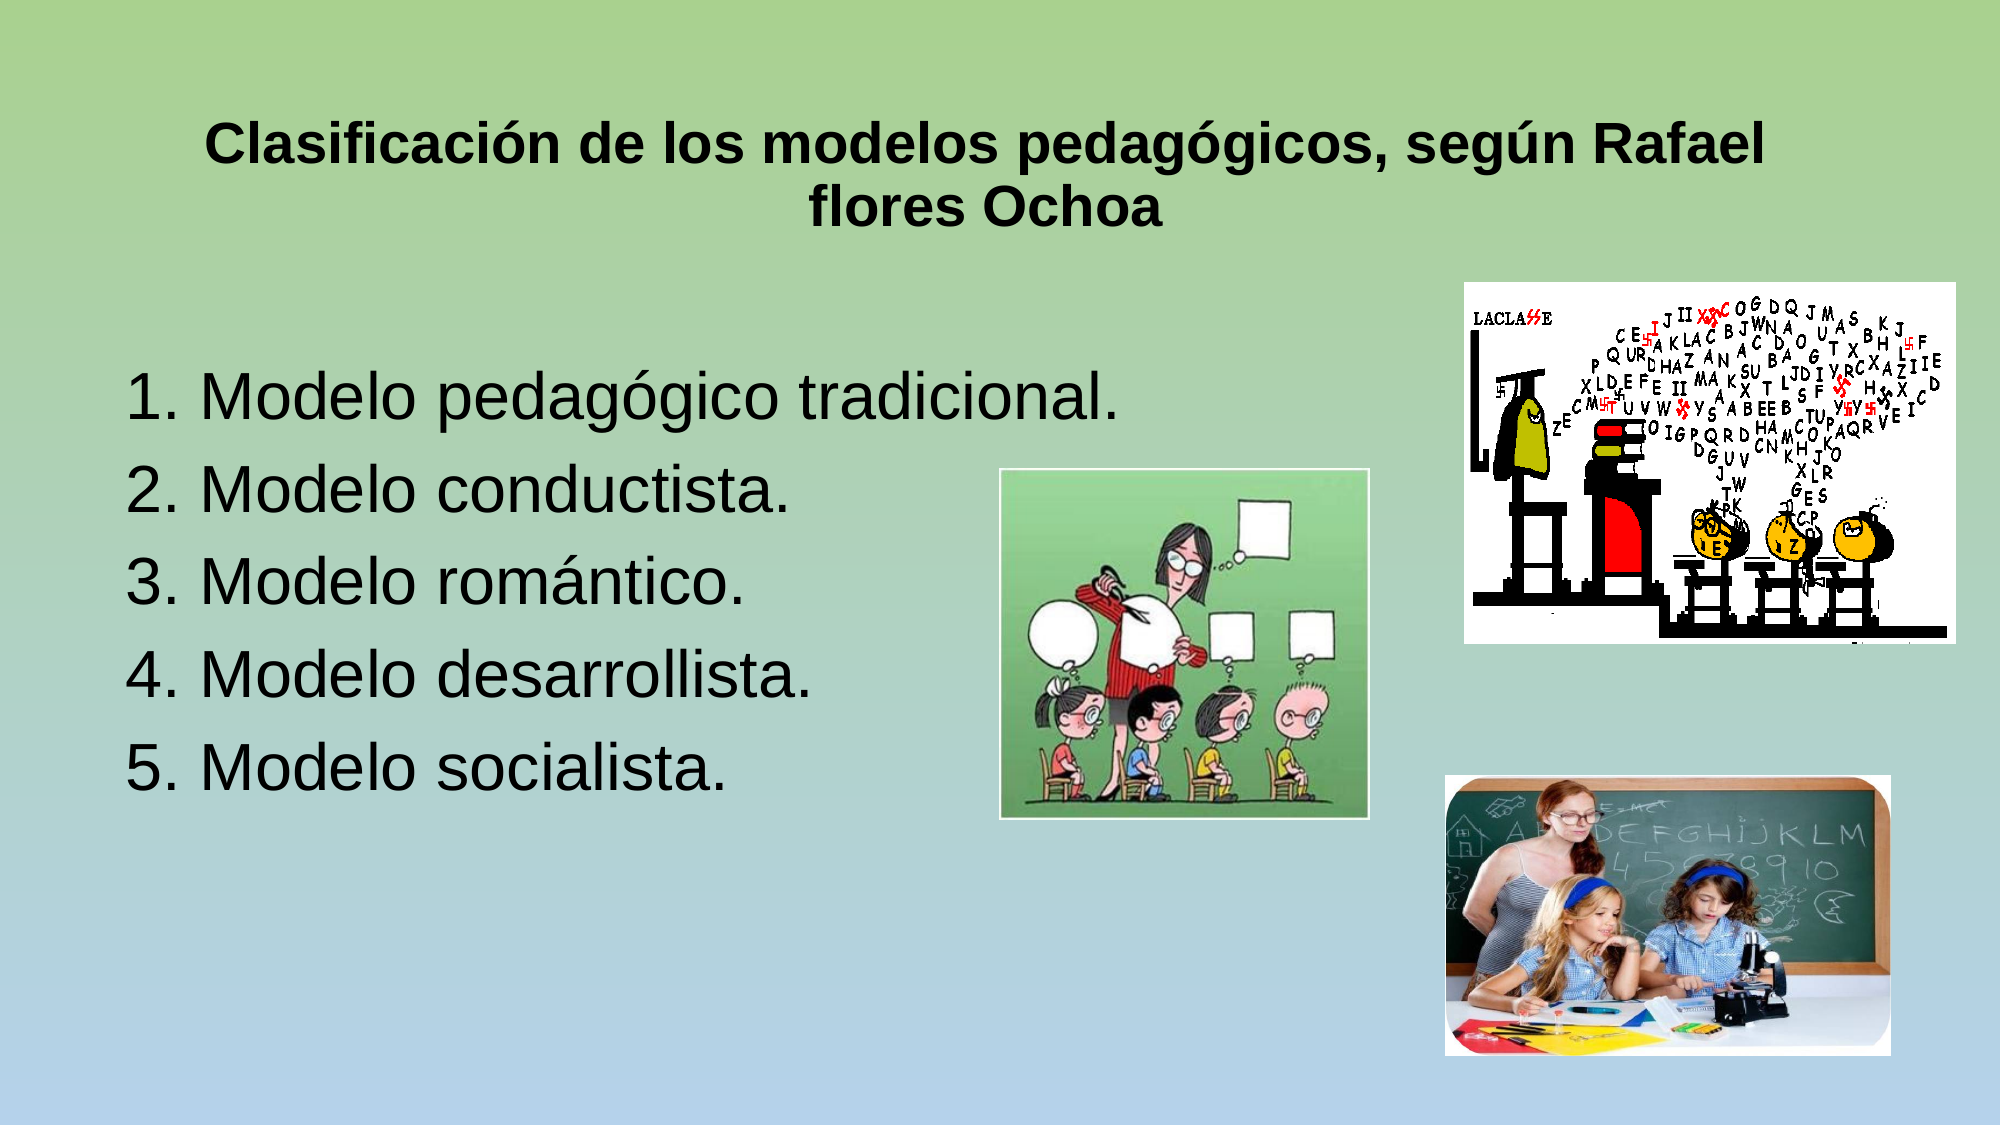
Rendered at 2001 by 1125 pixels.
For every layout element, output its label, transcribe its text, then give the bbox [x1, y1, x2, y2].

picture [999, 468, 1370, 820]
picture [1445, 775, 1891, 1056]
text_box Clasificación de los modelos pedagógicos, según Rafael flores Ochoa [180, 106, 1792, 323]
picture [1464, 282, 1956, 644]
text_box 1. Modelo pedagógico tradicional. 2. Modelo conductista. 3. Modelo romántico. 4. Modelo desarrollista. 5. Modelo socialista. [111, 354, 1522, 991]
